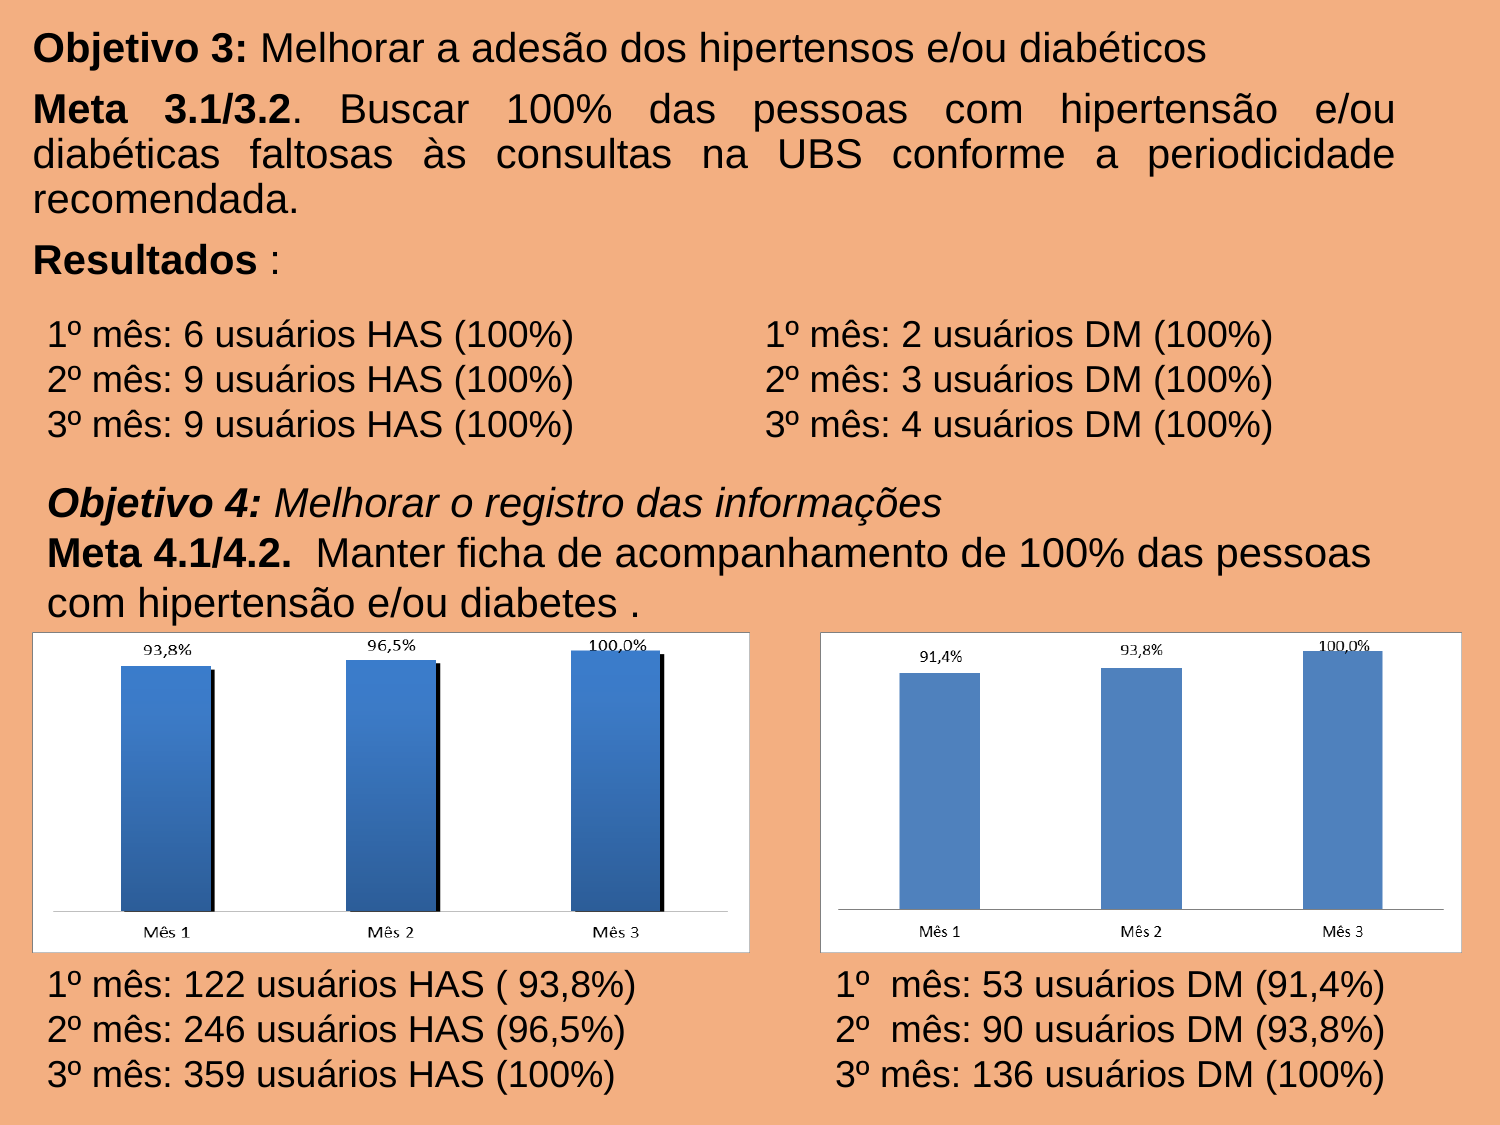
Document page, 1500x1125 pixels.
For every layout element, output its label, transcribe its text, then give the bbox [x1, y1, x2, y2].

picture [820, 632, 1462, 953]
text_box Objetivo 4: Melhorar o registro das informações Meta 4.1/4.2. Manter ficha de acompanhamento de 100% das pessoas com hipertensão e/ou diabetes . [32, 468, 1459, 684]
picture [32, 632, 750, 953]
text_box 1º mês: 53 usuários DM (91,4%) 2º mês: 90 usuários DM (93,8%) 3º mês: 136 usuários DM (100%) [820, 952, 1500, 1102]
text_box 1º mês: 6 usuários HAS (100%) 2º mês: 9 usuários HAS (100%) 3º mês: 9 usuários HAS (100%) [32, 302, 680, 453]
text_box 1º mês: 122 usuários HAS ( 93,8%) 2º mês: 246 usuários HAS (96,5%) 3º mês: 359 usuários HAS (100%) [32, 952, 809, 1102]
text_box 1º mês: 2 usuários DM (100%) 2º mês: 3 usuários DM (100%) 3º mês: 4 usuários DM (100%) [750, 302, 1376, 453]
list Objetivo 3: Melhorar a adesão dos hipertensos e/ou diabéticos Meta 3.1/3.2. Buscar 100% das pessoas com hipertensão e/ou diabéticas faltosas às consultas na UBS conforme a periodicidade recomendada. Resultados : [17, 19, 1412, 291]
